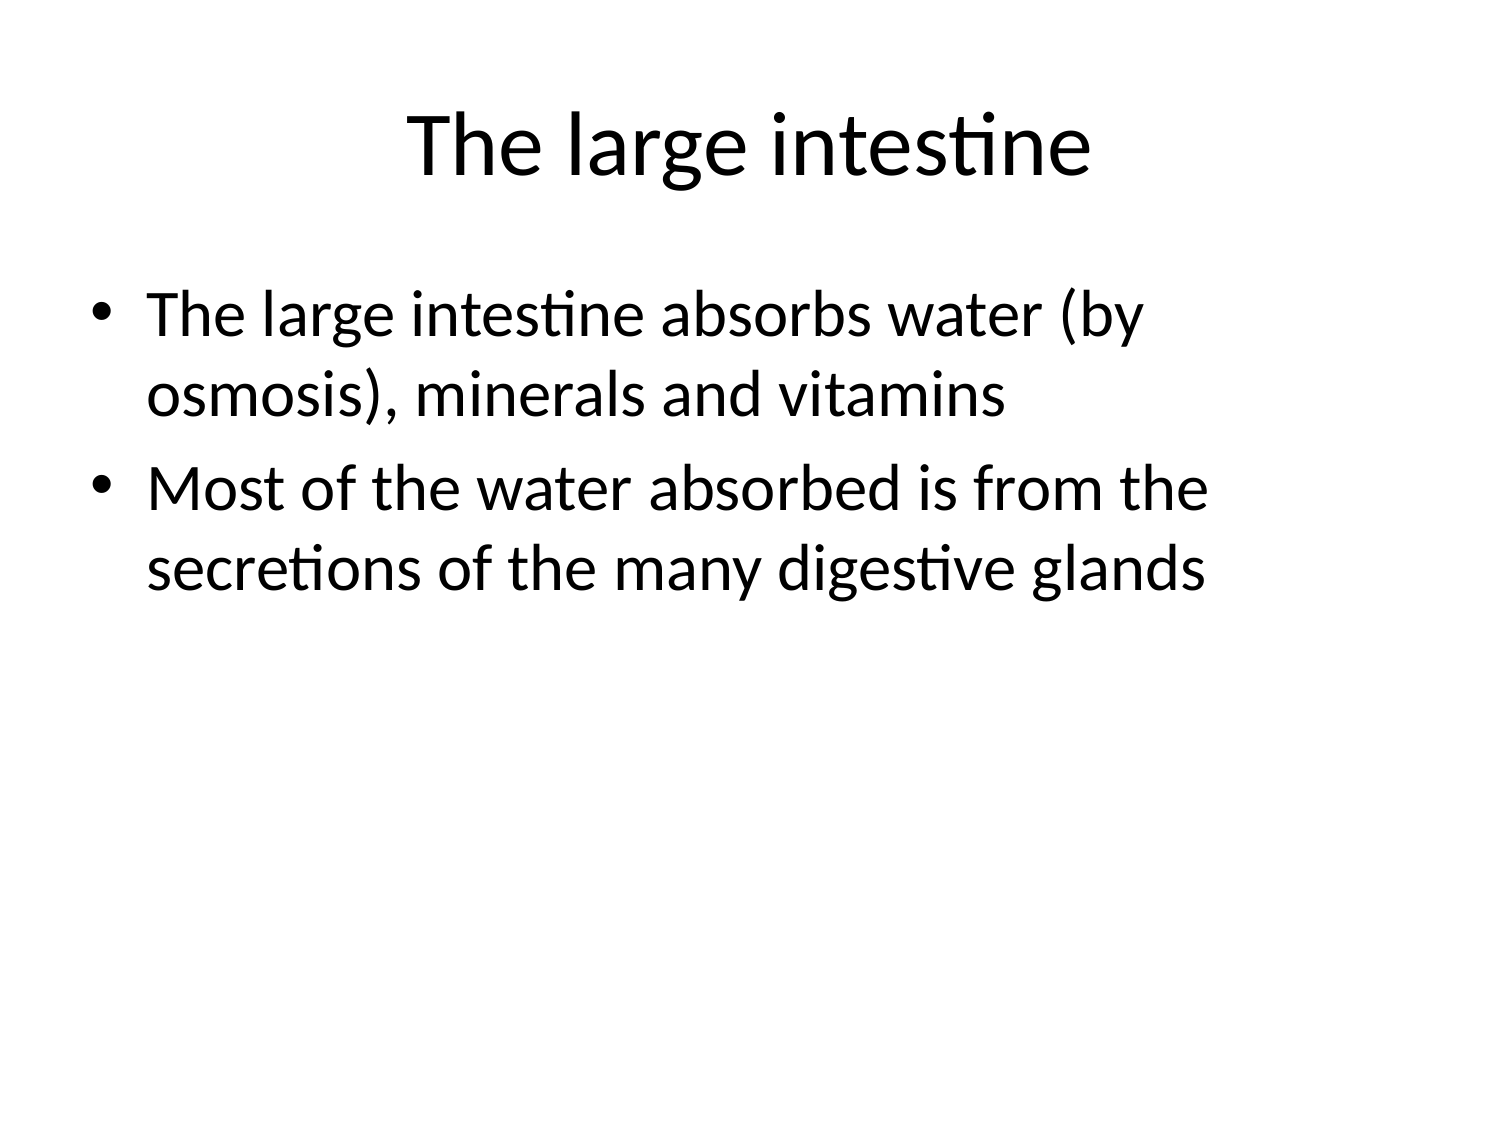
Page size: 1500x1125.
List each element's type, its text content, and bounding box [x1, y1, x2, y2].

title The large intestine [75, 45, 1425, 233]
list The large intestine absorbs water (by osmosis), minerals and vitamins Most of the water absorbed is from the secretions of the many digestive glands [75, 262, 1425, 1005]
